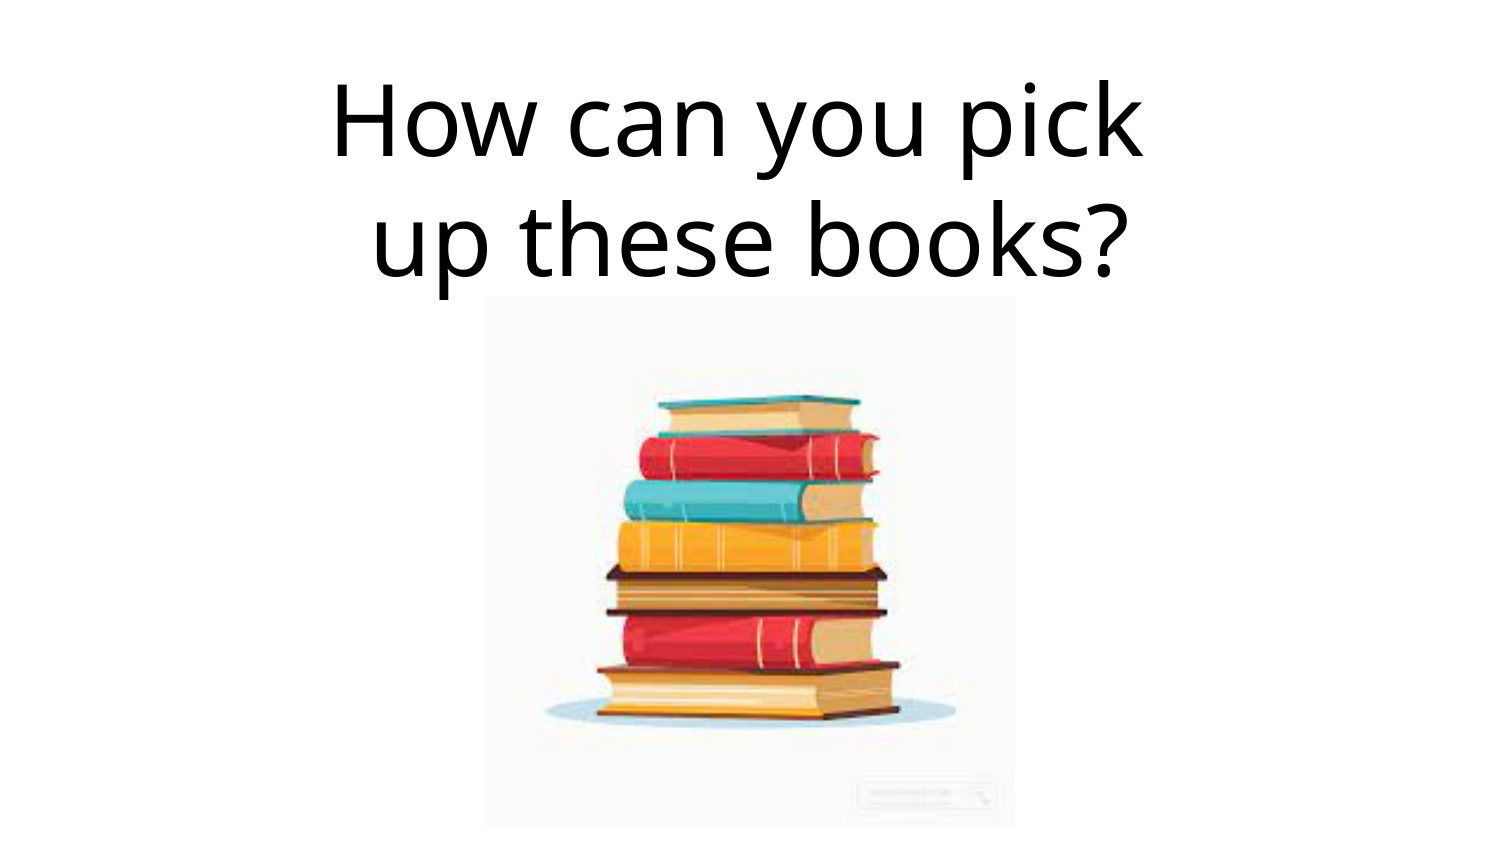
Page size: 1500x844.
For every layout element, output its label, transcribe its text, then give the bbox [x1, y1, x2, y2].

picture [484, 296, 1016, 828]
text_box How can you pick up these books? [70, 41, 1430, 263]
